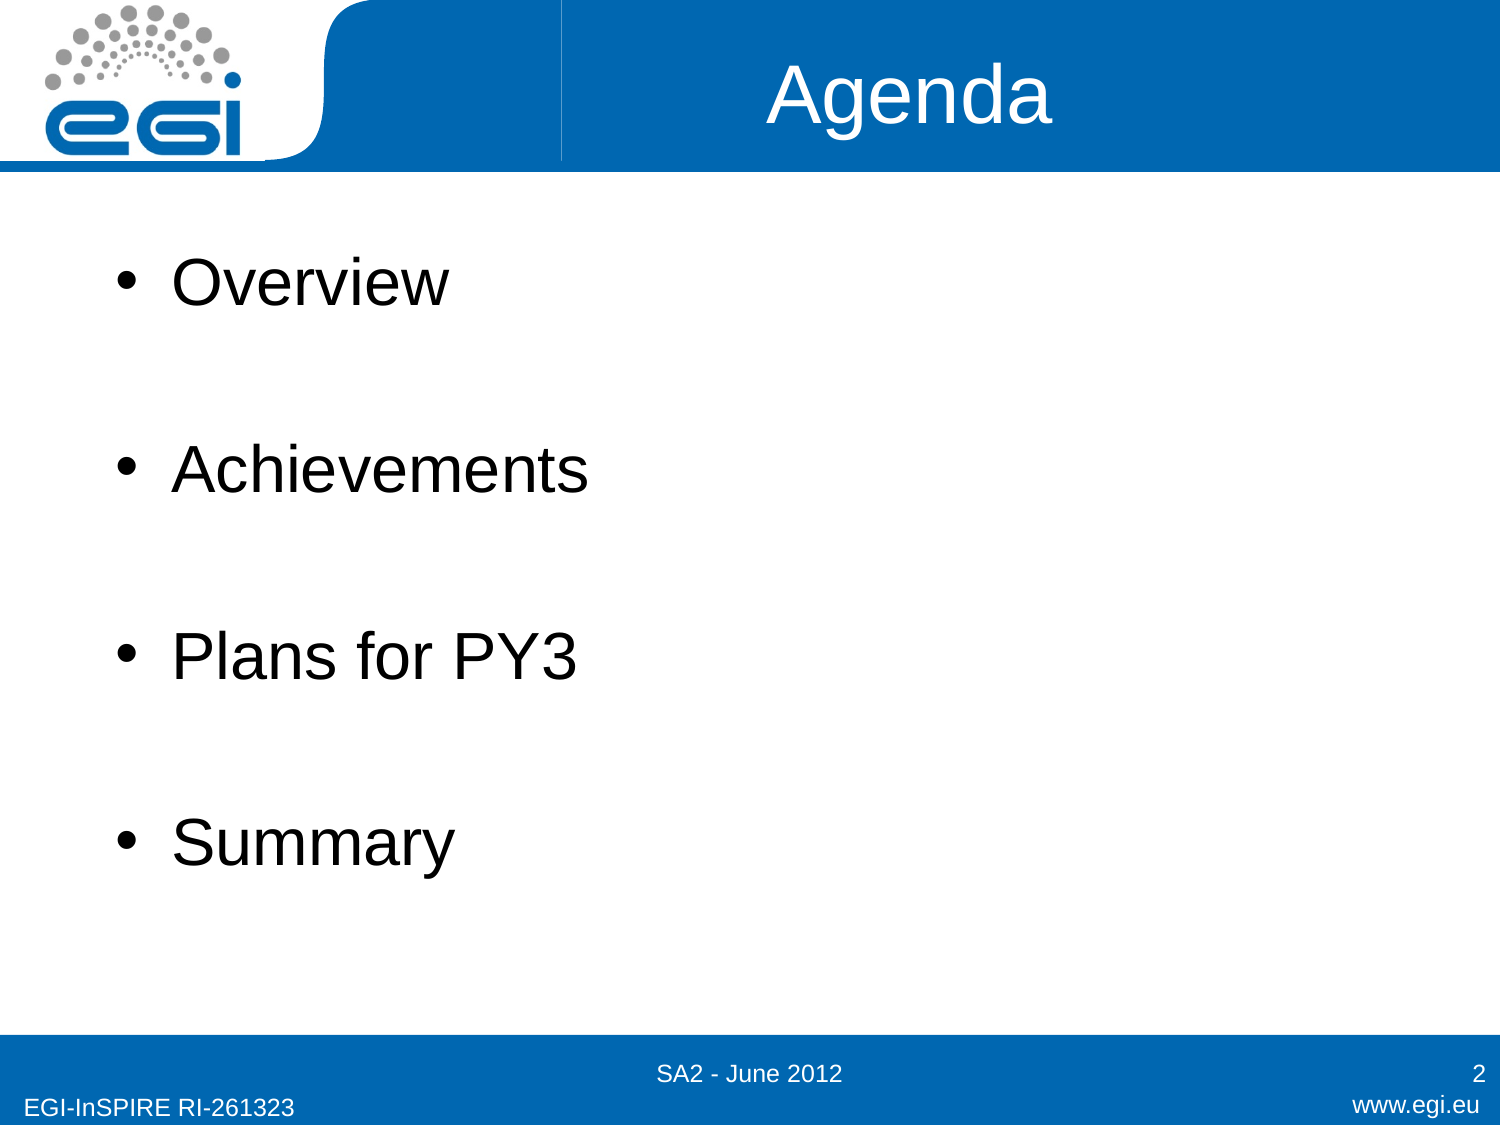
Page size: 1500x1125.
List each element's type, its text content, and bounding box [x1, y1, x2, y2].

picture [0, 0, 265, 161]
list Overview Achievements Plans for PY3 Summary [100, 231, 1425, 975]
slide_number 2 [1151, 1042, 1500, 1103]
title Agenda [348, 19, 1471, 161]
footer SA2 - June 2012 [512, 1042, 988, 1103]
